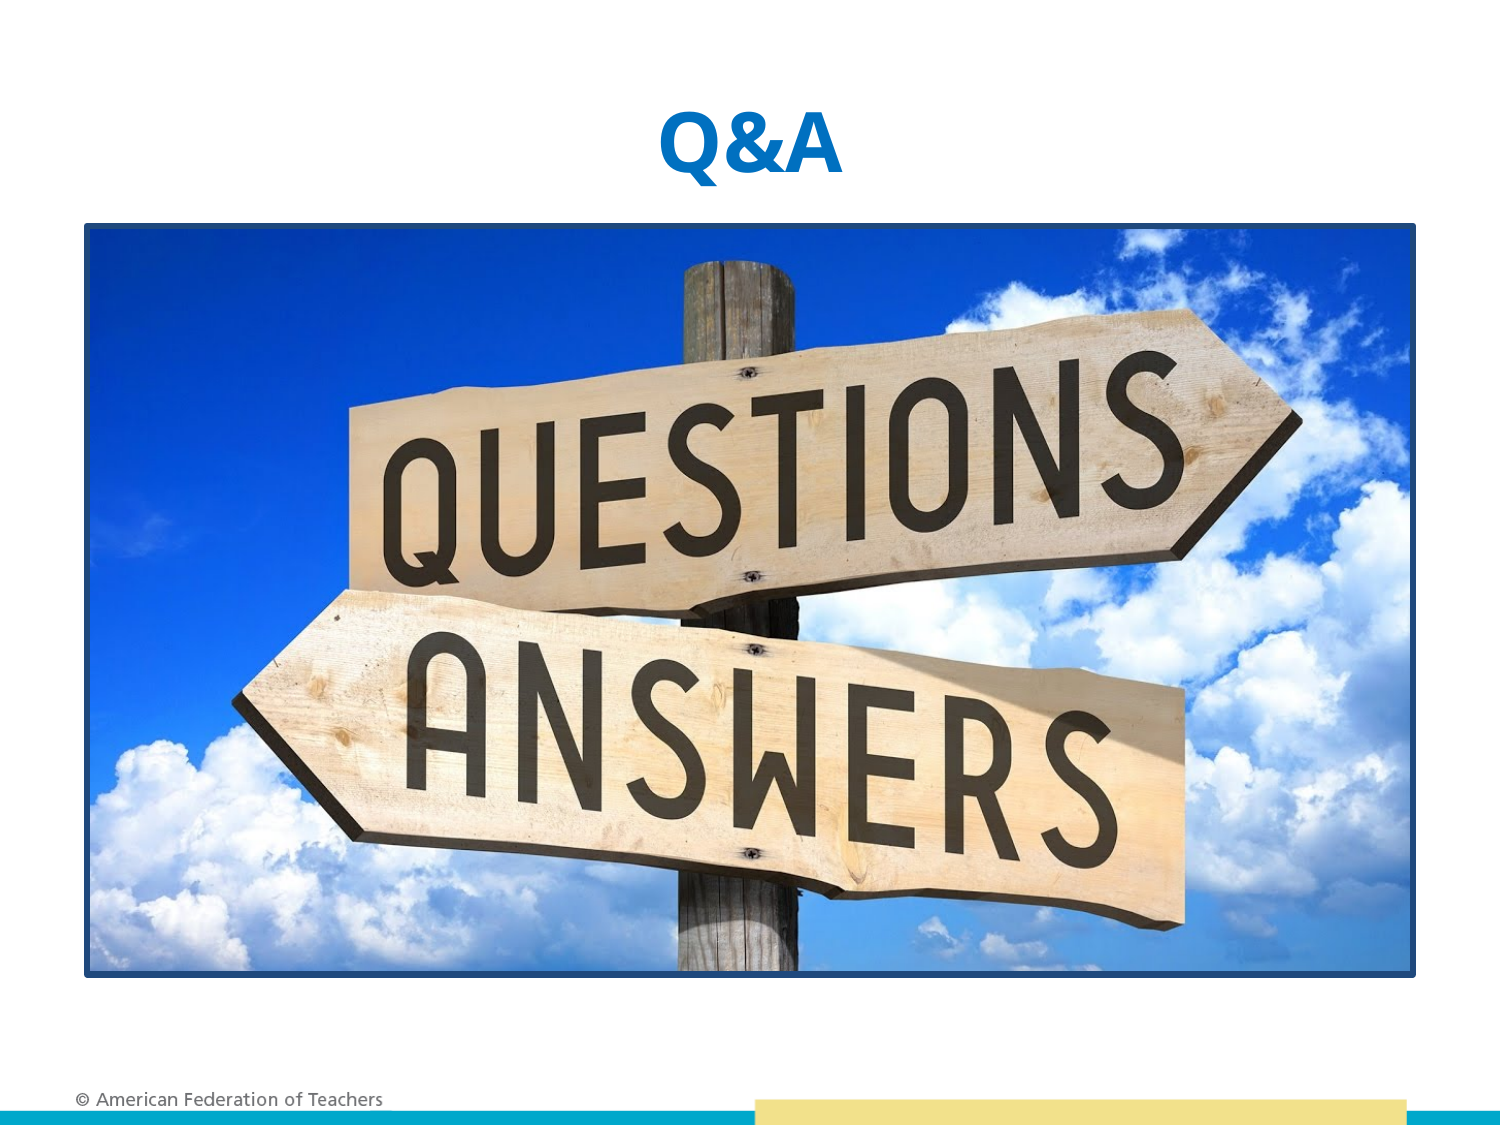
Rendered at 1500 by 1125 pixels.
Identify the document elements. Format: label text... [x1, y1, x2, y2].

title Q&A [75, 45, 1425, 233]
picture [0, 0, 1500, 1125]
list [89, 228, 1411, 972]
